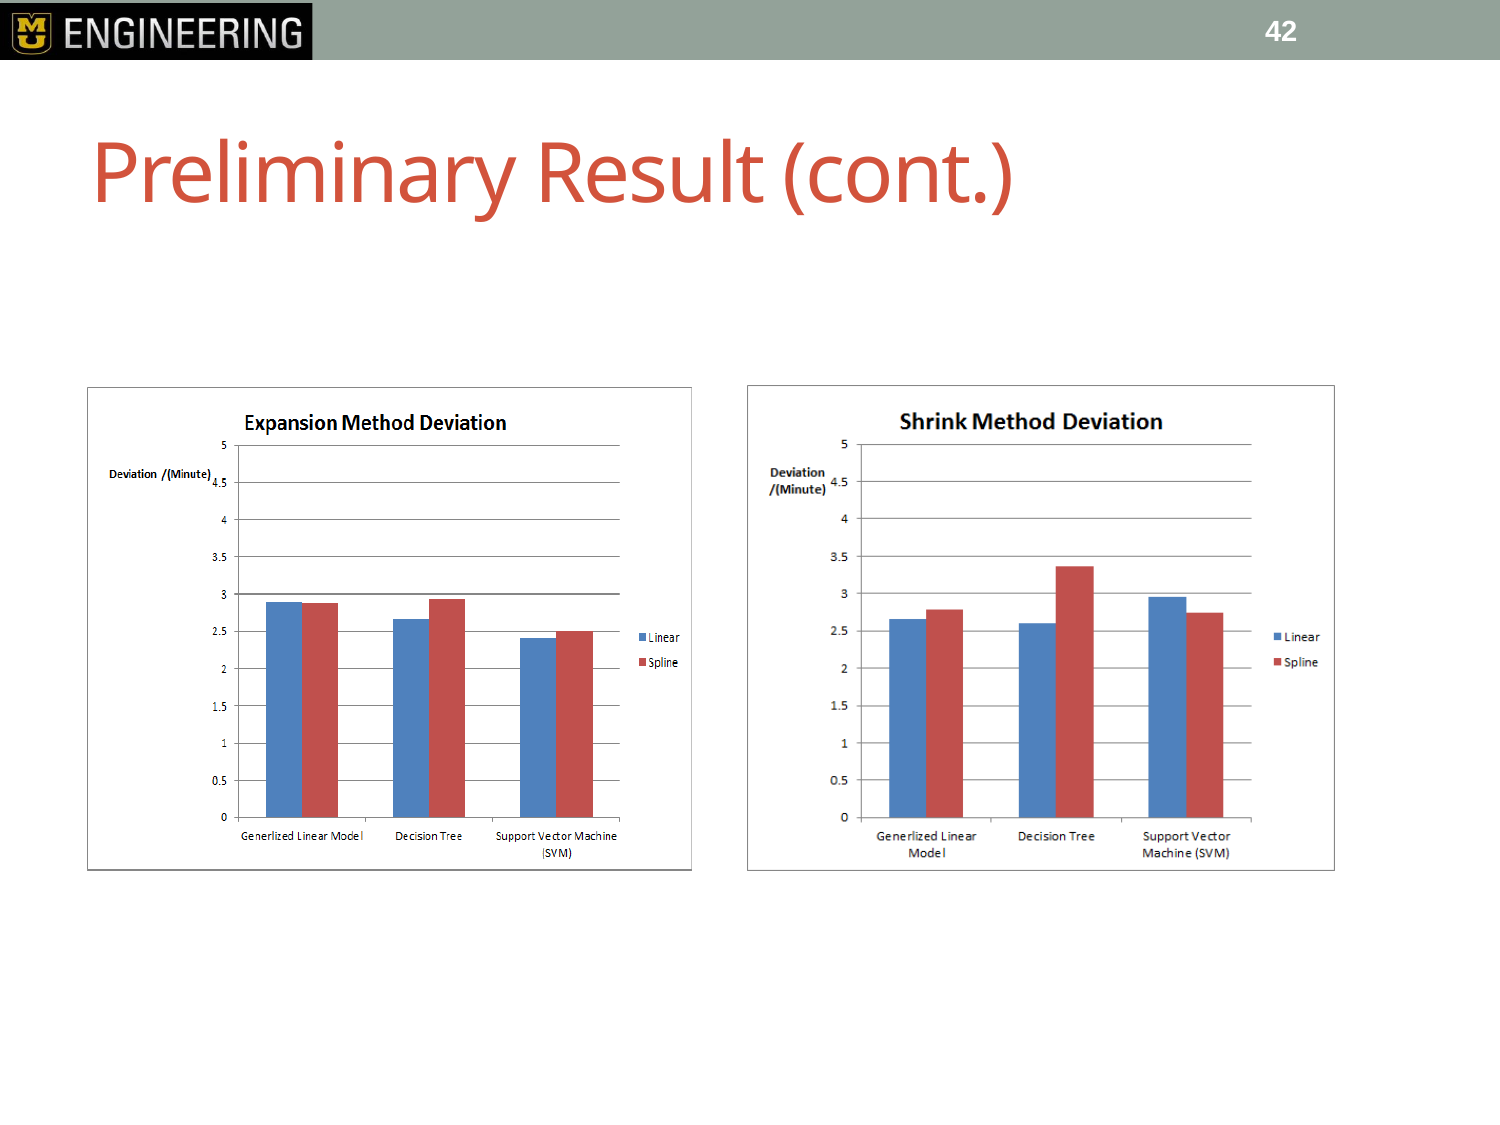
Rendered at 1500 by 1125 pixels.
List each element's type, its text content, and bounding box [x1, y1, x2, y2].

picture [0, 3, 313, 60]
slide_number 42 [1250, 3, 1425, 57]
title Preliminary Result (cont.) [75, 87, 1425, 250]
picture [747, 384, 1335, 871]
picture [87, 387, 692, 871]
